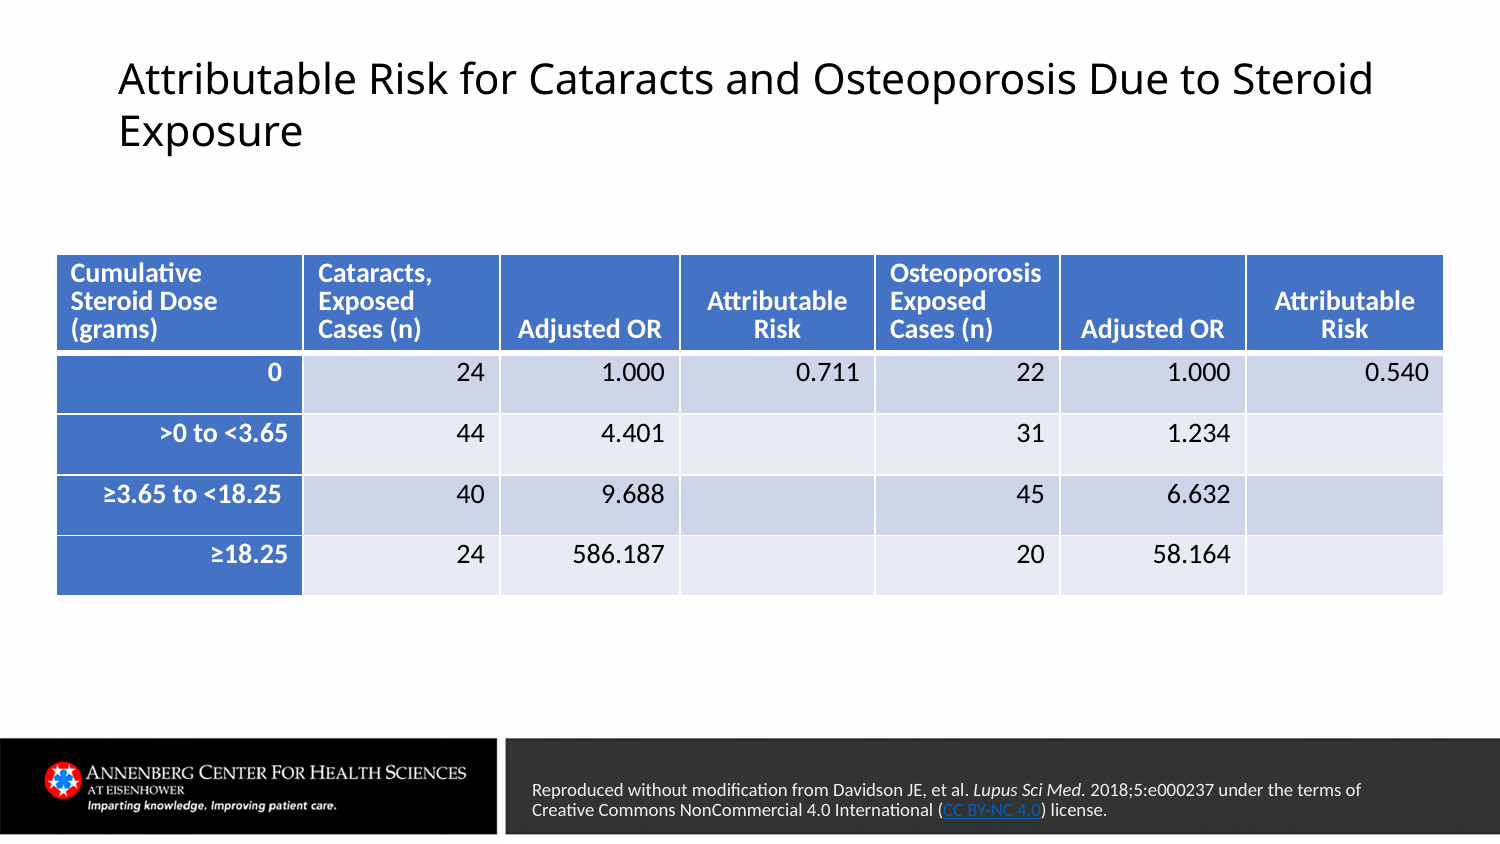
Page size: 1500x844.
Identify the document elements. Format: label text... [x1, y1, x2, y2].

table_header Adjusted OR [1061, 255, 1245, 350]
table_header Attributable Risk [681, 255, 874, 350]
table_cell [681, 536, 874, 595]
table_cell 58.164 [1061, 536, 1245, 595]
title Attributable Risk for Cataracts and Osteoporosis Due to Steroid Exposure [103, 44, 1397, 165]
table_cell 1.000 [1061, 356, 1245, 413]
table_cell [1247, 536, 1443, 595]
table_header Attributable Risk [1247, 255, 1443, 350]
table_cell [681, 476, 874, 535]
table_header Cataracts, Exposed Cases (n) [304, 255, 499, 350]
table_header Osteoporosis Exposed Cases (n) [876, 255, 1059, 350]
table_cell 0.711 [681, 356, 874, 413]
list Reproduced without modification from Davidson JE, et al. Lupus Sci Med. 2018;5:e000237 under the terms of Creative Commons NonCommercial 4.0 International (CC BY-NC 4.0) license. [517, 745, 1425, 829]
table_cell 6.632 [1061, 476, 1245, 535]
table_cell 9.688 [501, 476, 679, 535]
table_cell ≥3.65 to <18.25 [57, 476, 302, 535]
table_cell 31 [876, 415, 1059, 474]
table_cell 586.187 [501, 536, 679, 595]
table_cell 1.234 [1061, 415, 1245, 474]
table_cell [1247, 415, 1443, 474]
table_cell [681, 415, 874, 474]
table_cell 24 [304, 356, 499, 413]
table_cell 0.540 [1247, 356, 1443, 413]
table_cell >0 to <3.65 [57, 415, 302, 474]
table_cell ≥18.25 [57, 536, 302, 595]
table_cell 40 [304, 476, 499, 535]
table_cell 45 [876, 476, 1059, 535]
picture [0, 0, 1500, 844]
table_cell 1.000 [501, 356, 679, 413]
table_cell 20 [876, 536, 1059, 595]
table_cell 44 [304, 415, 499, 474]
table_header Adjusted OR [501, 255, 679, 350]
table_cell 22 [876, 356, 1059, 413]
table_cell 24 [304, 536, 499, 595]
table_cell 4.401 [501, 415, 679, 474]
table_cell 0 [57, 356, 302, 413]
table_header Cumulative Steroid Dose (grams) [57, 255, 302, 350]
table_cell [1247, 476, 1443, 535]
